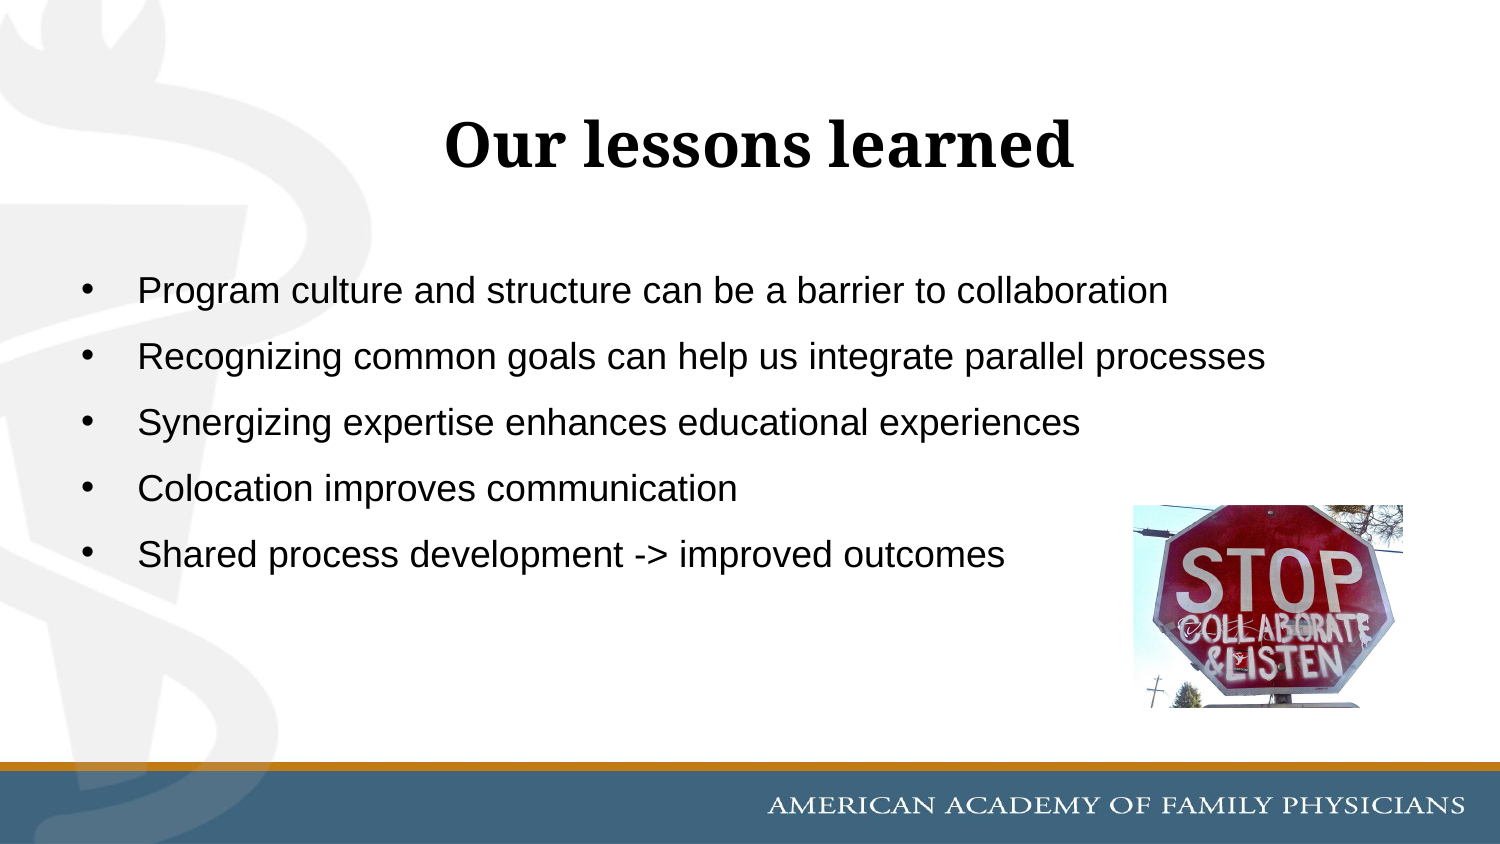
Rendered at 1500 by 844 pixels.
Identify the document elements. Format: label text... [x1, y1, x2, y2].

picture [0, 0, 1500, 844]
list Program culture and structure can be a barrier to collaboration Recognizing common goals can help us integrate parallel processes Synergizing expertise enhances educational experiences Colocation improves communication Shared process development -> improved outcomes [51, 189, 1449, 750]
title Our lessons learned [60, 95, 1459, 189]
